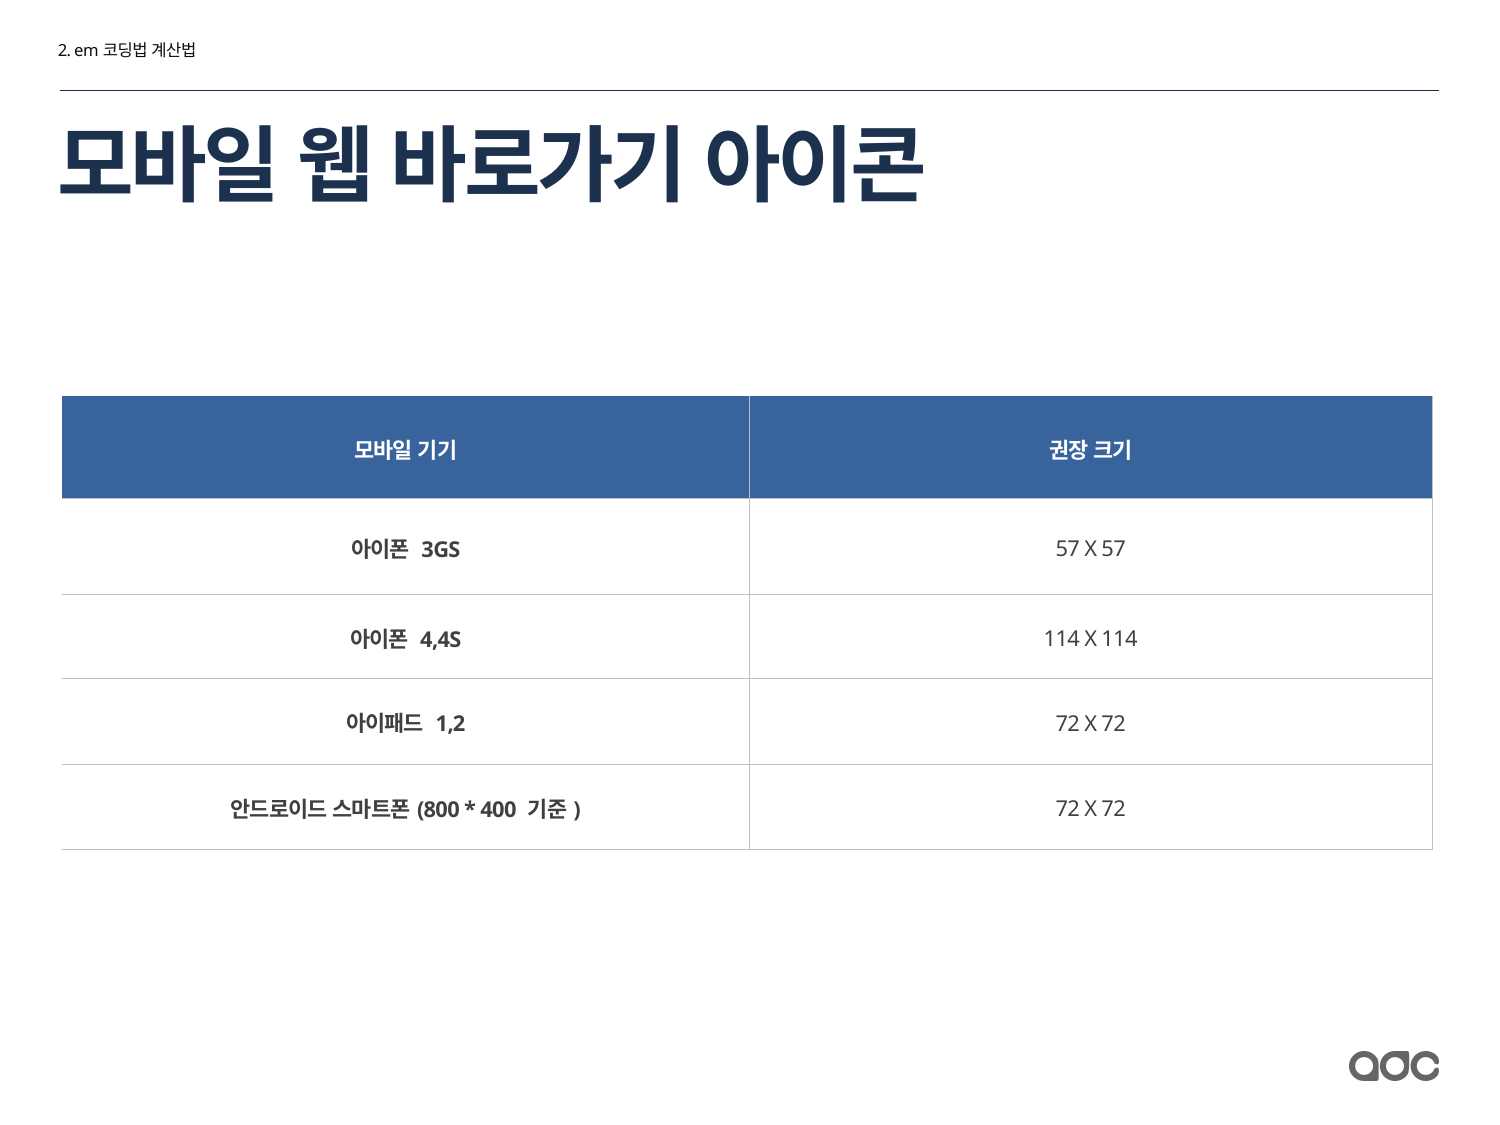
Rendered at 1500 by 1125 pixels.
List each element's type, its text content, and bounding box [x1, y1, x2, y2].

picture [1348, 1051, 1439, 1081]
text_box 2. em코딩법 계산법 [43, 31, 303, 67]
table_cell 114 X 114 [750, 595, 1432, 678]
title 모바일 웹 바로가기 아이콘 [42, 114, 1190, 211]
table_cell 57 X 57 [750, 499, 1432, 594]
table_cell 아이패드 1,2 [62, 679, 749, 764]
table_header 권장 크기 [750, 396, 1432, 498]
table_cell 아이폰 3GS [62, 499, 749, 594]
table_cell 72 X 72 [750, 679, 1432, 764]
table_cell 안드로이드 스마트폰(800 * 400 기준) [62, 765, 749, 849]
text_box [42, 267, 1433, 477]
table_cell 72 X 72 [750, 765, 1432, 849]
table_cell 아이폰 4,4S [62, 595, 749, 678]
table_header 모바일 기기 [62, 396, 749, 498]
